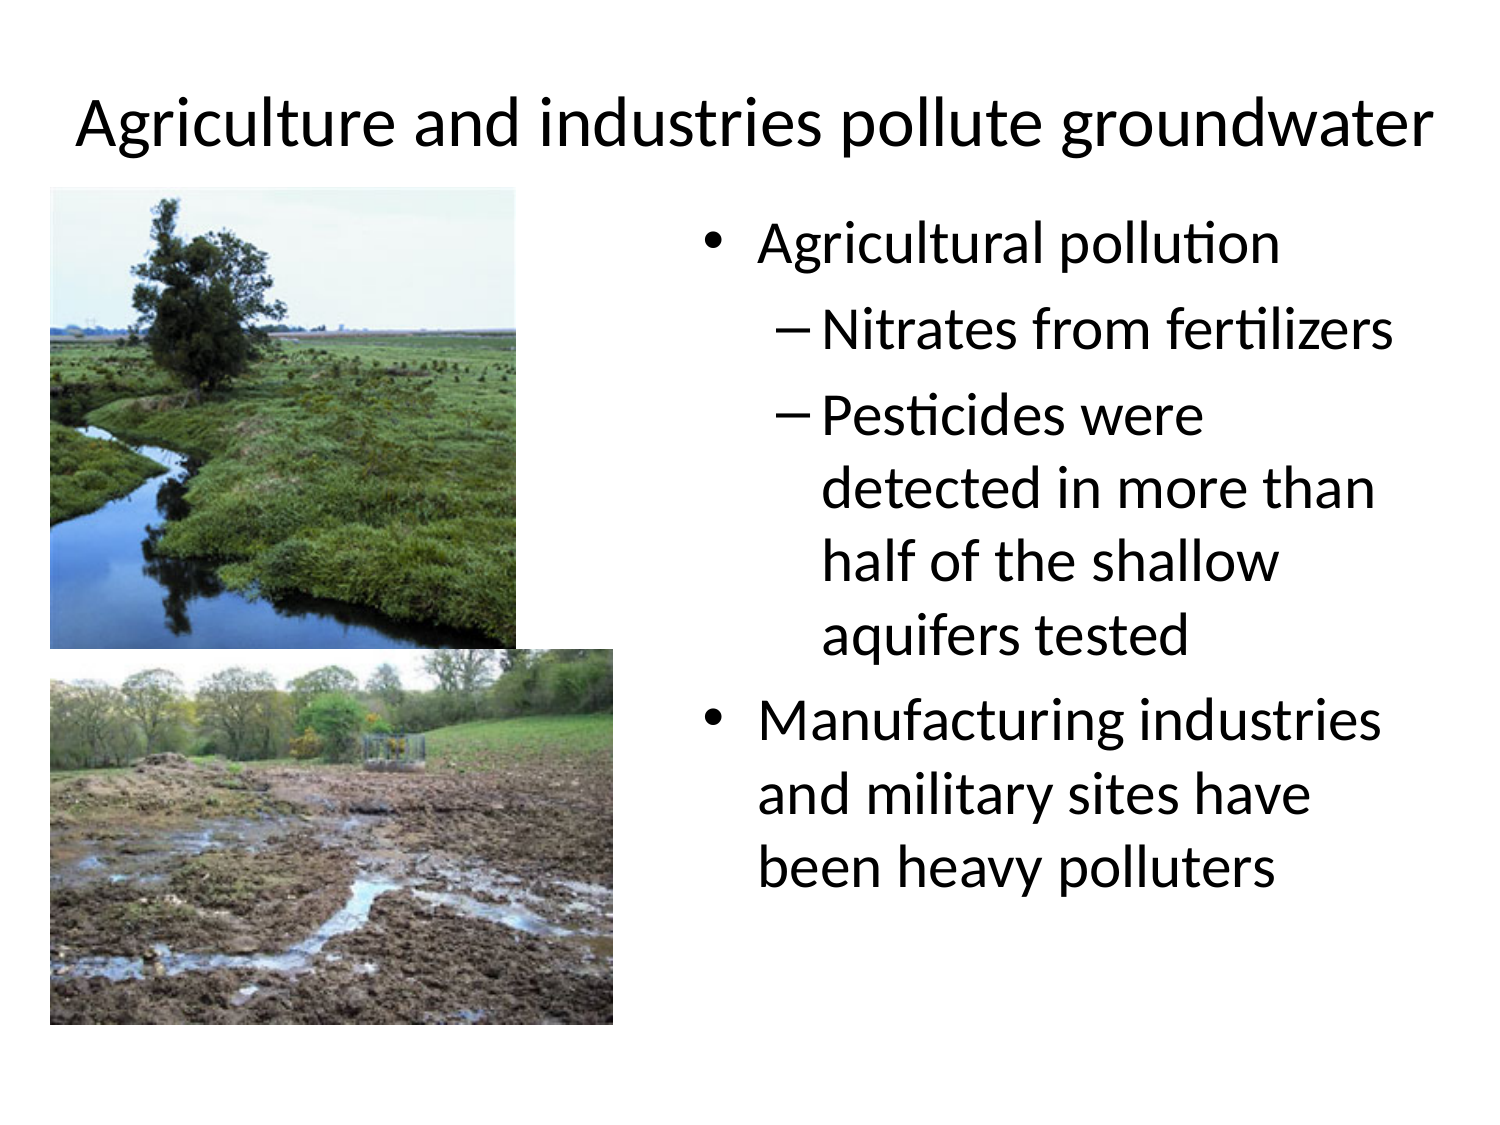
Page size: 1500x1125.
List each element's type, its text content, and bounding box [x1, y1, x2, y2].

list Agricultural pollution Nitrates from fertilizers Pesticides were detected in more than half of the shallow aquifers tested Manufacturing industries and military sites have been heavy polluters [687, 195, 1413, 983]
title Agriculture and industries pollute groundwater [43, 29, 1469, 206]
picture [49, 187, 613, 1026]
